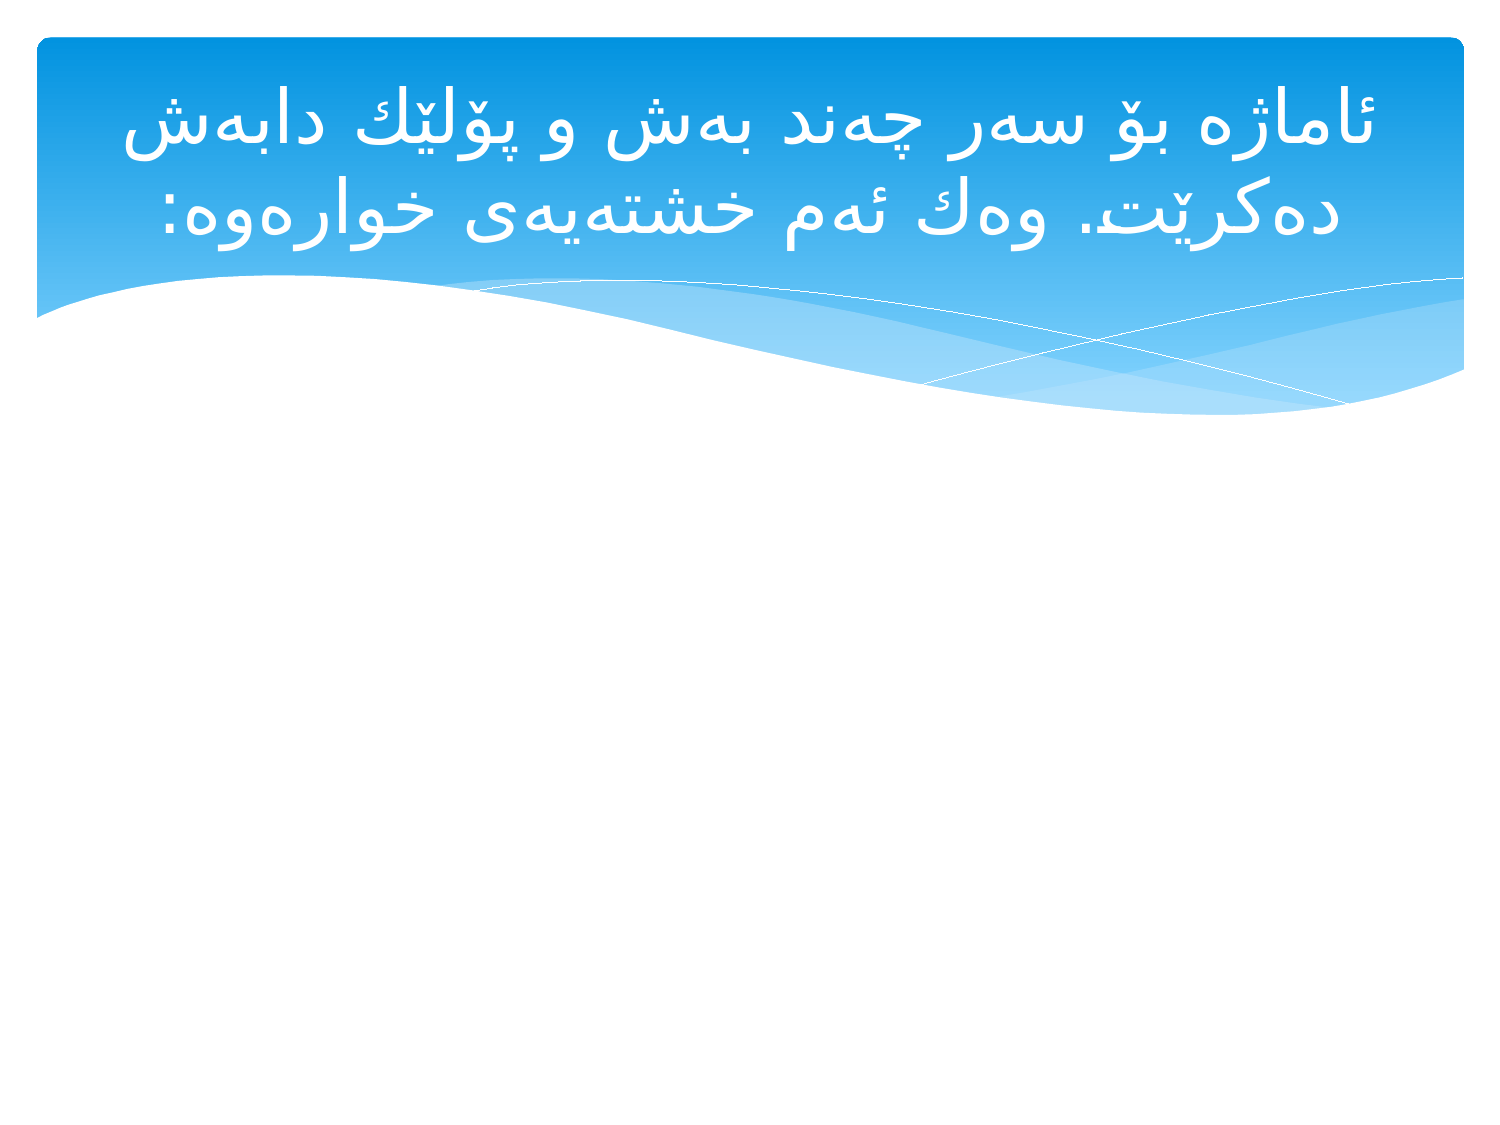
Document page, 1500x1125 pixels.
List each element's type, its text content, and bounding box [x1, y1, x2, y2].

title ئاماژه‌ بۆ سه‌ر چه‌ند به‌ش و پۆلێك دابه‌ش ده‌كرێت. وه‌ك ئه‌م خشته‌یه‌ی خواره‌وه‌: [75, 55, 1425, 261]
